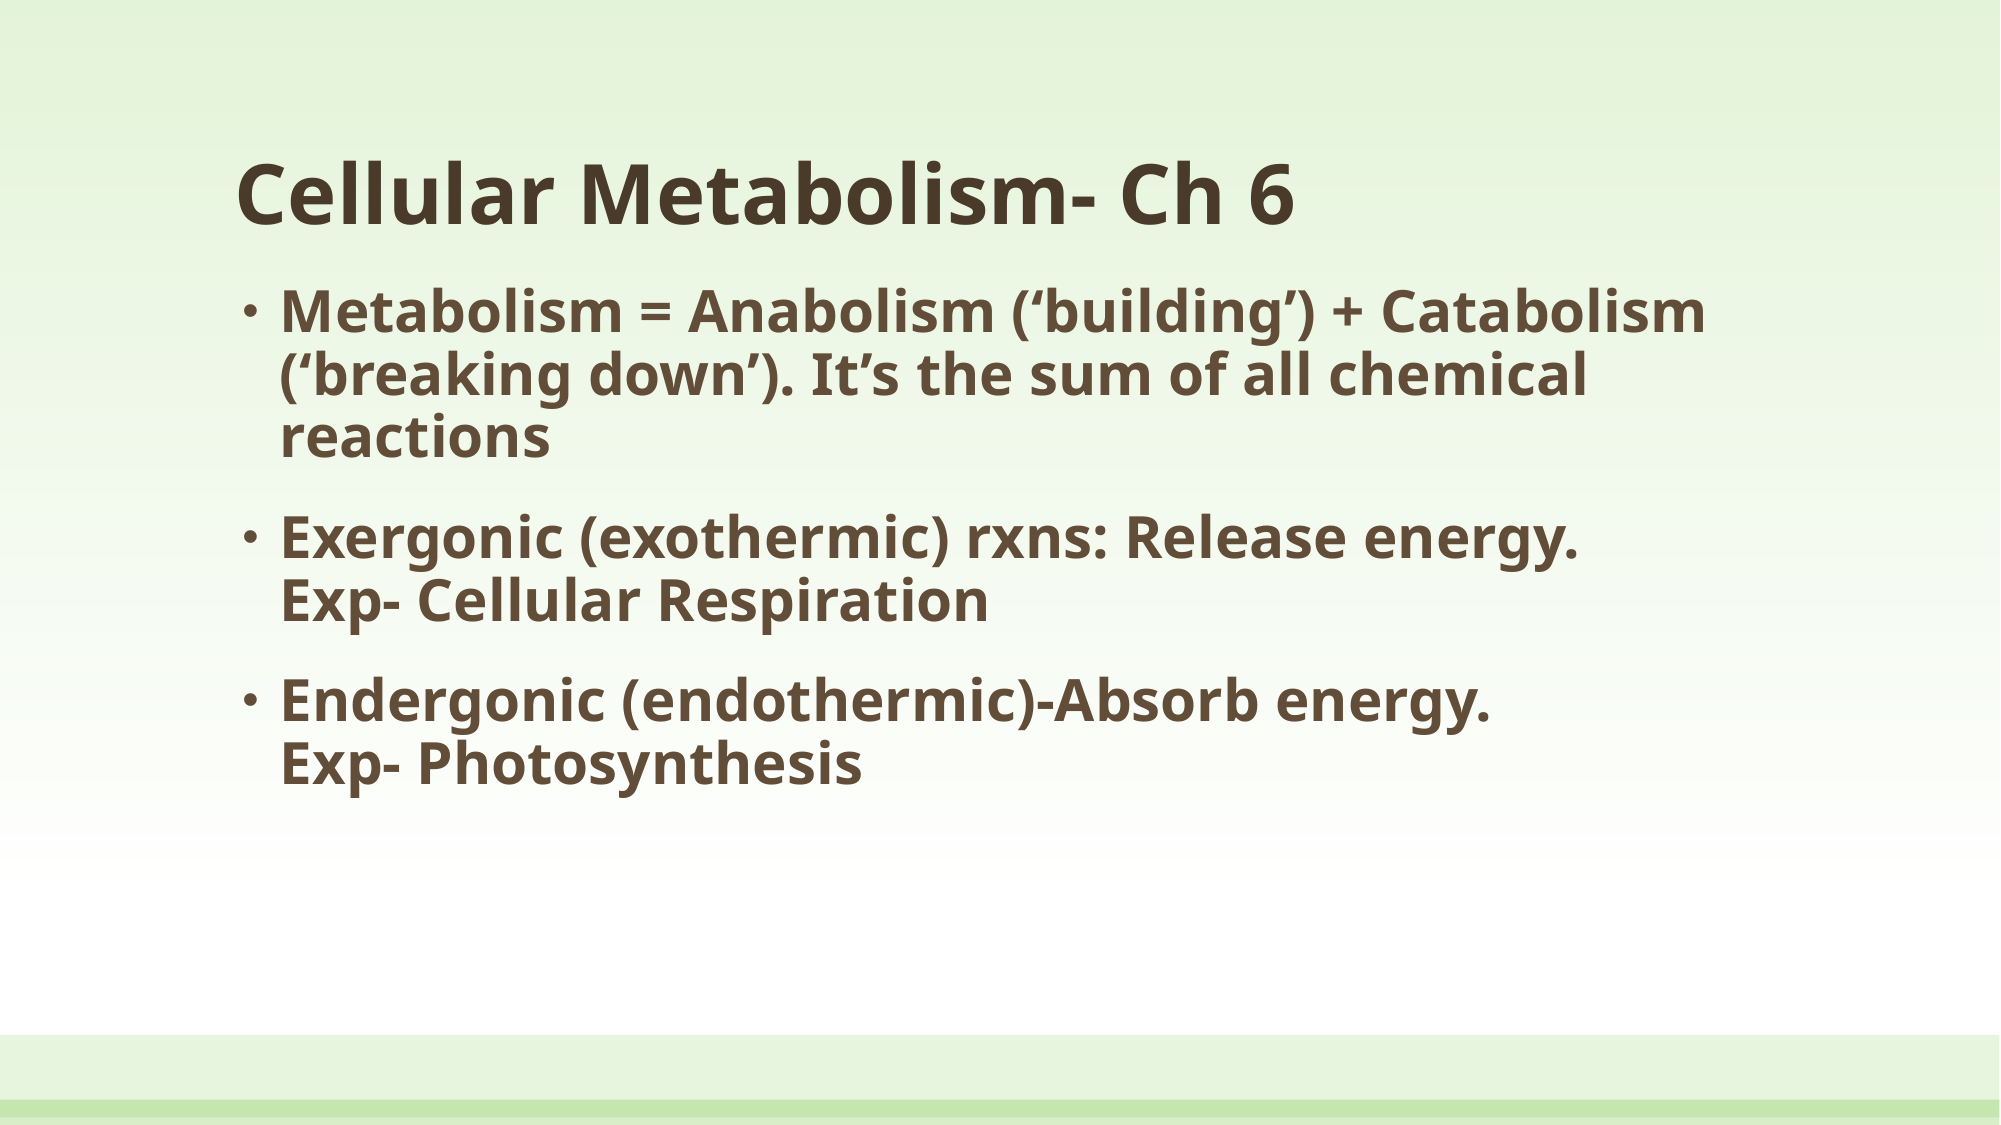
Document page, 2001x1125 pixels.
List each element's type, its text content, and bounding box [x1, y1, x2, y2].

title Cellular Metabolism- Ch 6 [219, 71, 1780, 251]
list Metabolism = Anabolism (‘building’) + Catabolism (‘breaking down’). It’s the sum of all chemical reactions Exergonic (exothermic) rxns: Release energy. Exp- Cellular Respiration Endergonic (endothermic)-Absorb energy. Exp- Photosynthesis [219, 274, 1780, 987]
